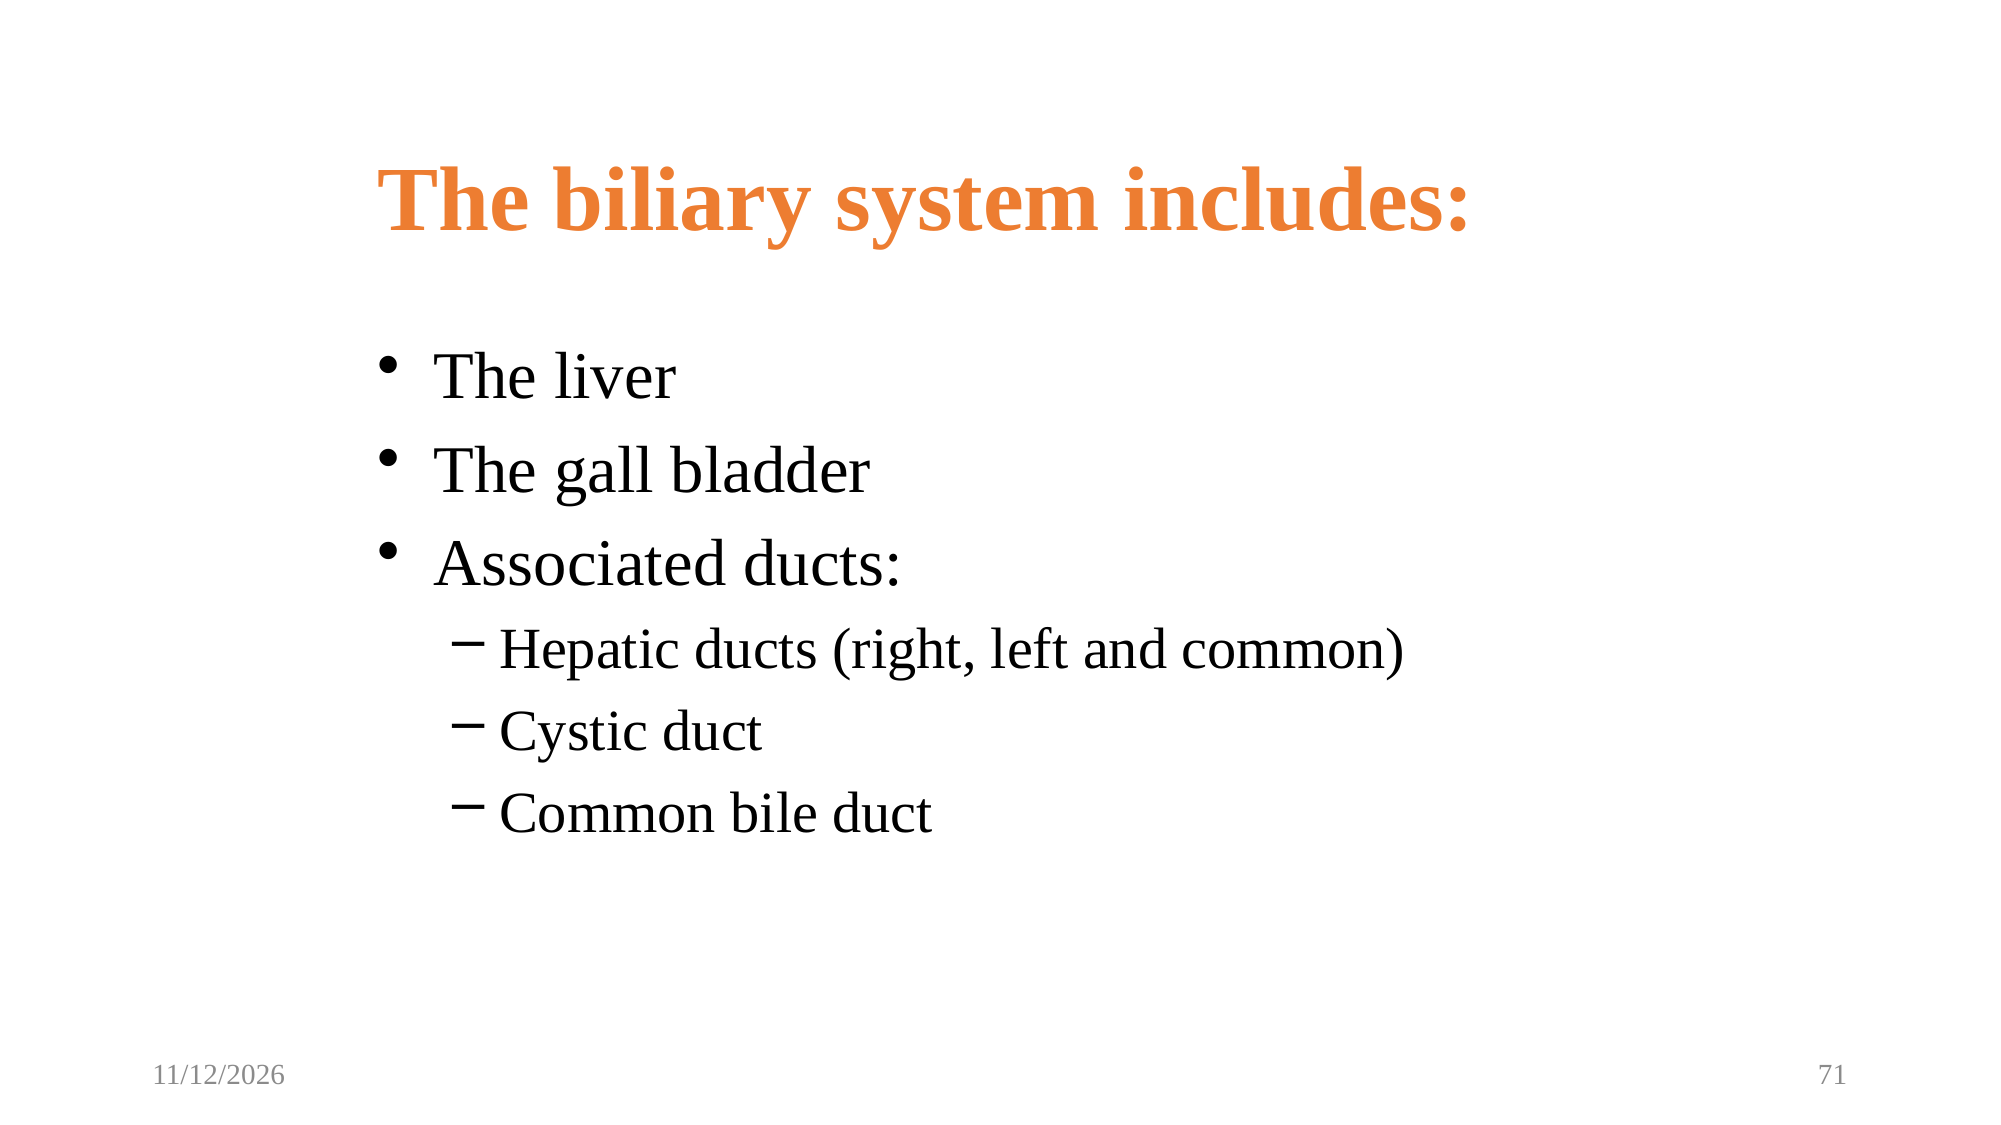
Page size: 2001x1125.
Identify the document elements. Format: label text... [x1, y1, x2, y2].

text_box The biliary system includes: [362, 99, 1638, 288]
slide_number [137, 1042, 588, 1103]
slide_number 71 [1412, 1042, 1863, 1103]
text_box The liver The gall bladder Associated ducts: Hepatic ducts (right, left and common) Cystic duct Common bile duct [362, 324, 1638, 1000]
